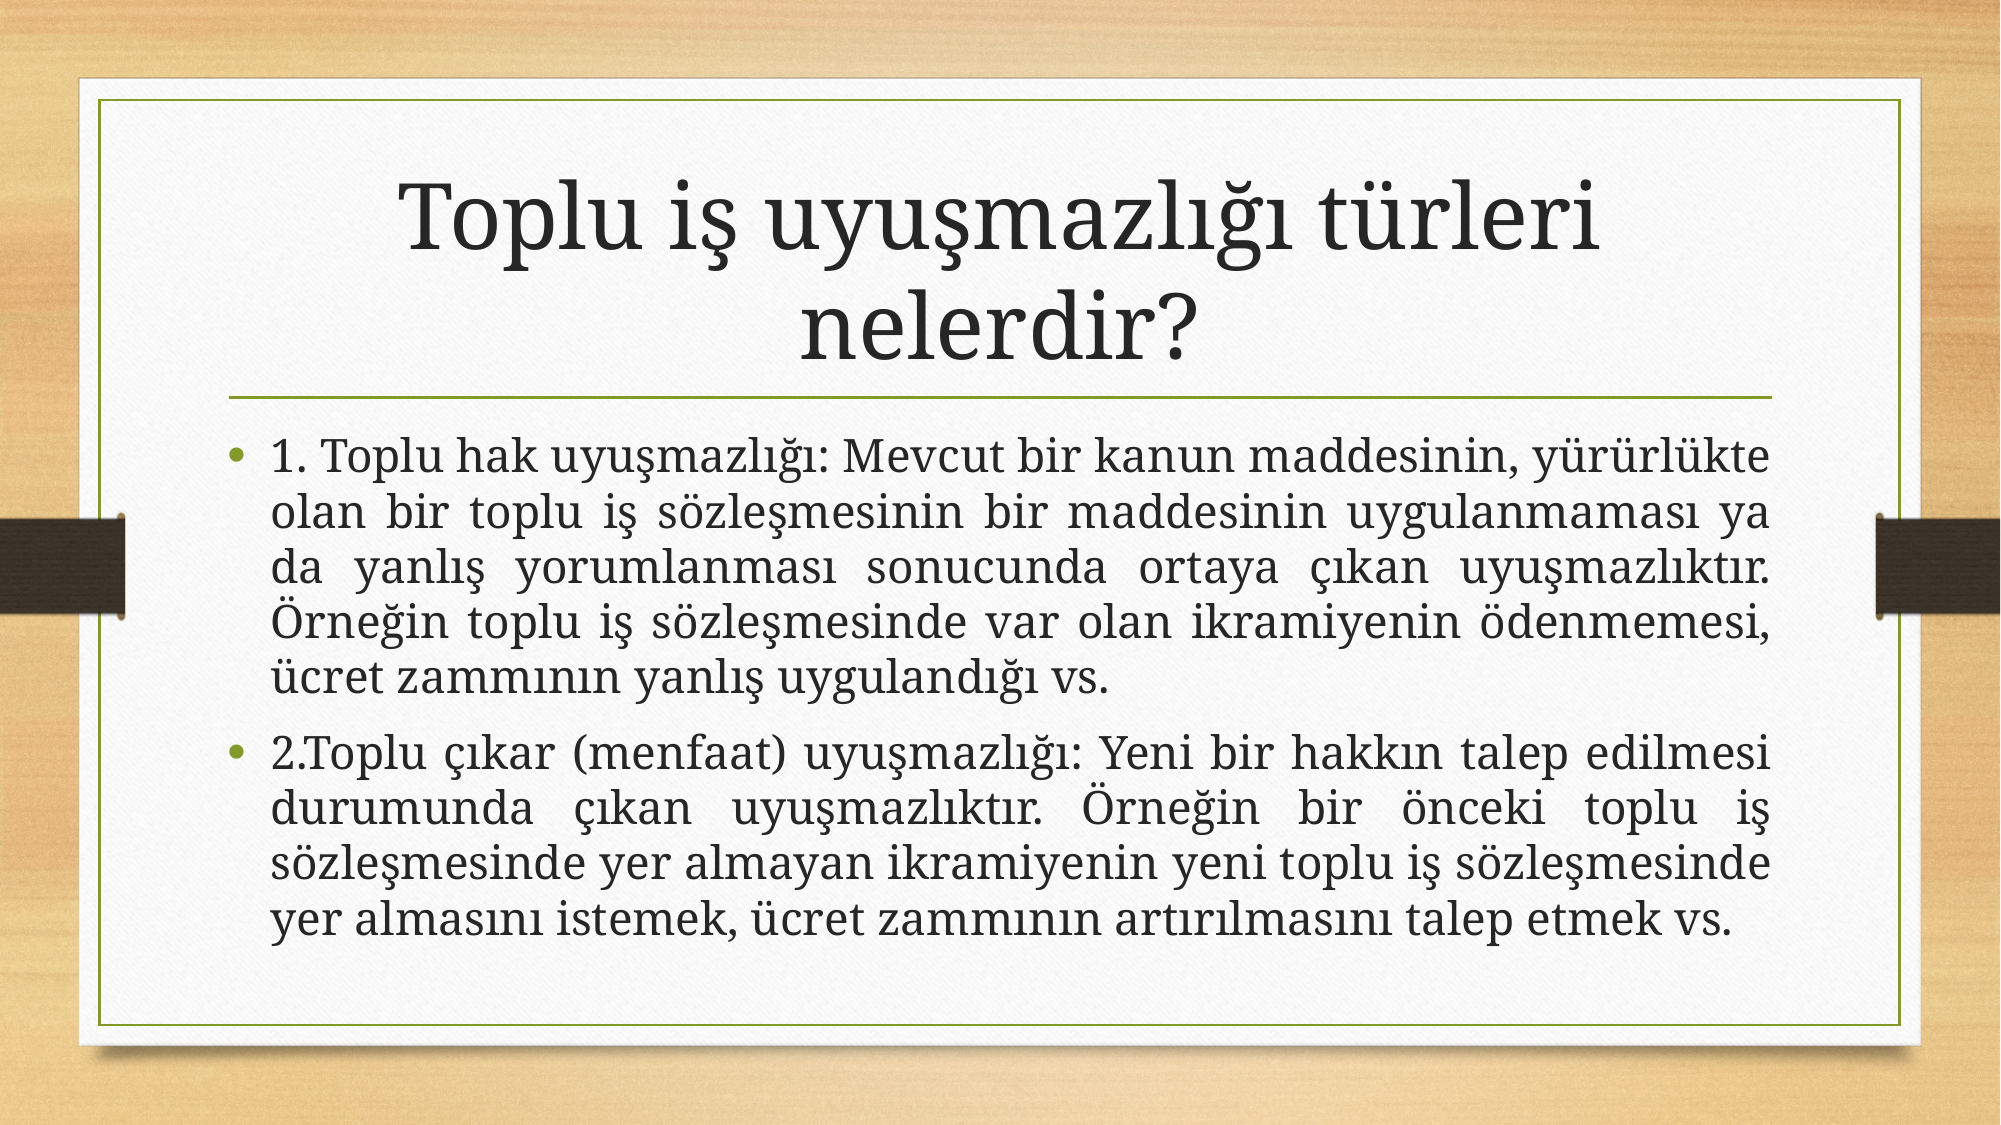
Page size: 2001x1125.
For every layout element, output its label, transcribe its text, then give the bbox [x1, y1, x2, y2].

picture [0, 0, 2001, 1125]
title Toplu iş uyuşmazlığı türleri nelerdir? [212, 161, 1788, 375]
list 1. Toplu hak uyuşmazlığı: Mevcut bir kanun maddesinin, yürürlükte olan bir toplu iş sözleşmesinin bir maddesinin uygulanmaması ya da yanlış yorumlanması sonucunda ortaya çıkan uyuşmazlıktır. Örneğin toplu iş sözleşmesinde var olan ikramiyenin ödenmemesi, ücret zammının yanlış uygulandığı vs. 2.Toplu çıkar (menfaat) uyuşmazlığı: Yeni bir hakkın talep edilmesi durumunda çıkan uyuşmazlıktır. Örneğin bir önceki toplu iş sözleşmesinde yer almayan ikramiyenin yeni toplu iş sözleşmesinde yer almasını istemek, ücret zammının artırılmasını talep etmek vs. [212, 419, 1788, 964]
